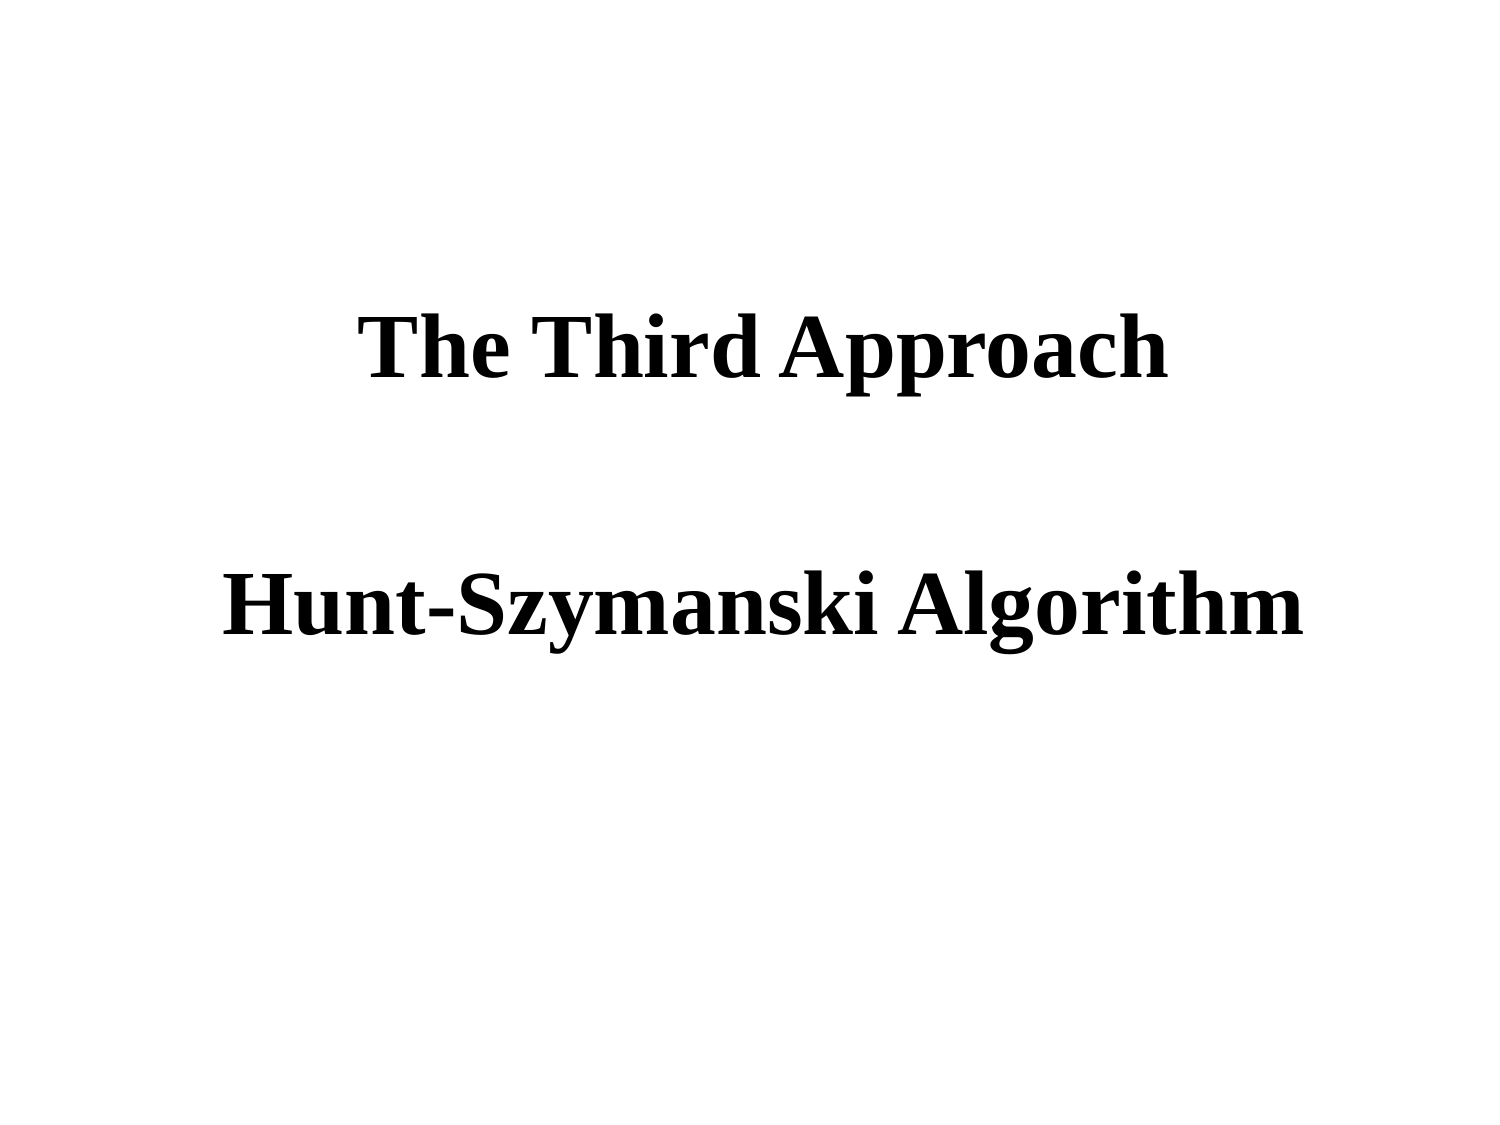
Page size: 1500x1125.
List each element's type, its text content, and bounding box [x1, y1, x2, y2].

text_box The Third Approach Hunt-Szymanski Algorithm [183, 278, 1346, 634]
